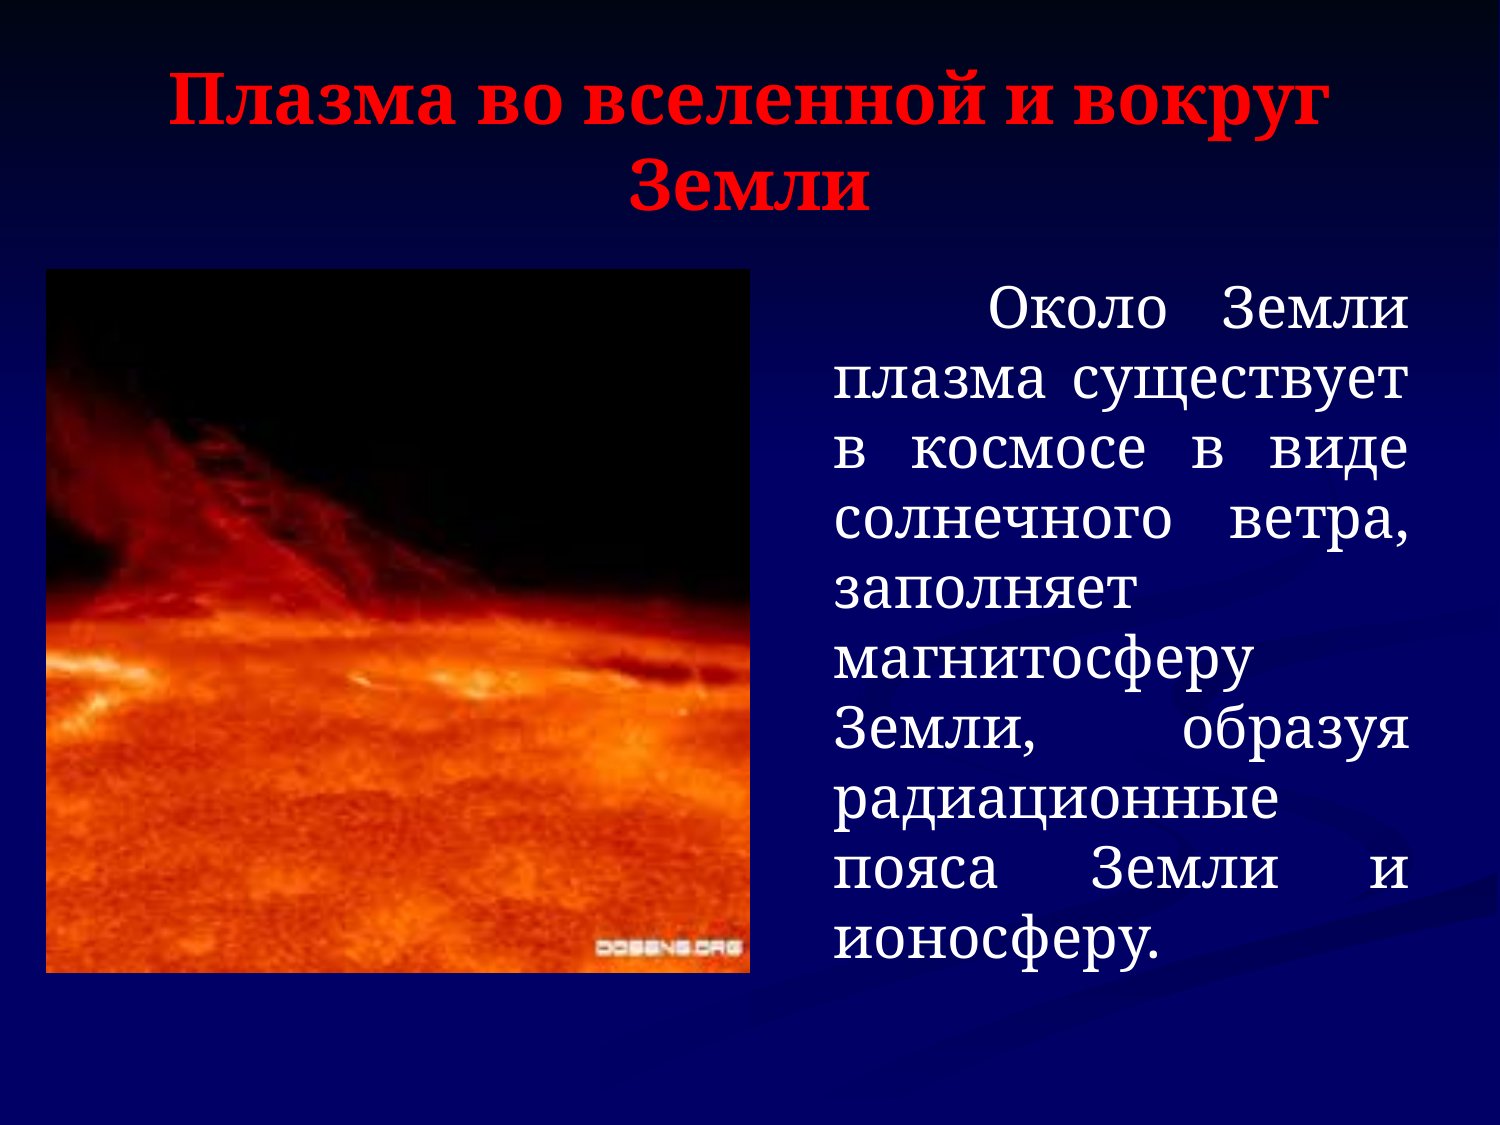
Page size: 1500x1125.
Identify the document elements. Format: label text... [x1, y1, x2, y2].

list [46, 269, 751, 973]
list Около Земли плазма существует в космосе в виде солнечного ветра, заполняет магнитосферу Земли, образуя радиационные пояса Земли и ионосферу. [762, 262, 1426, 1006]
title Плазма во вселенной и вокруг Земли [74, 44, 1426, 233]
